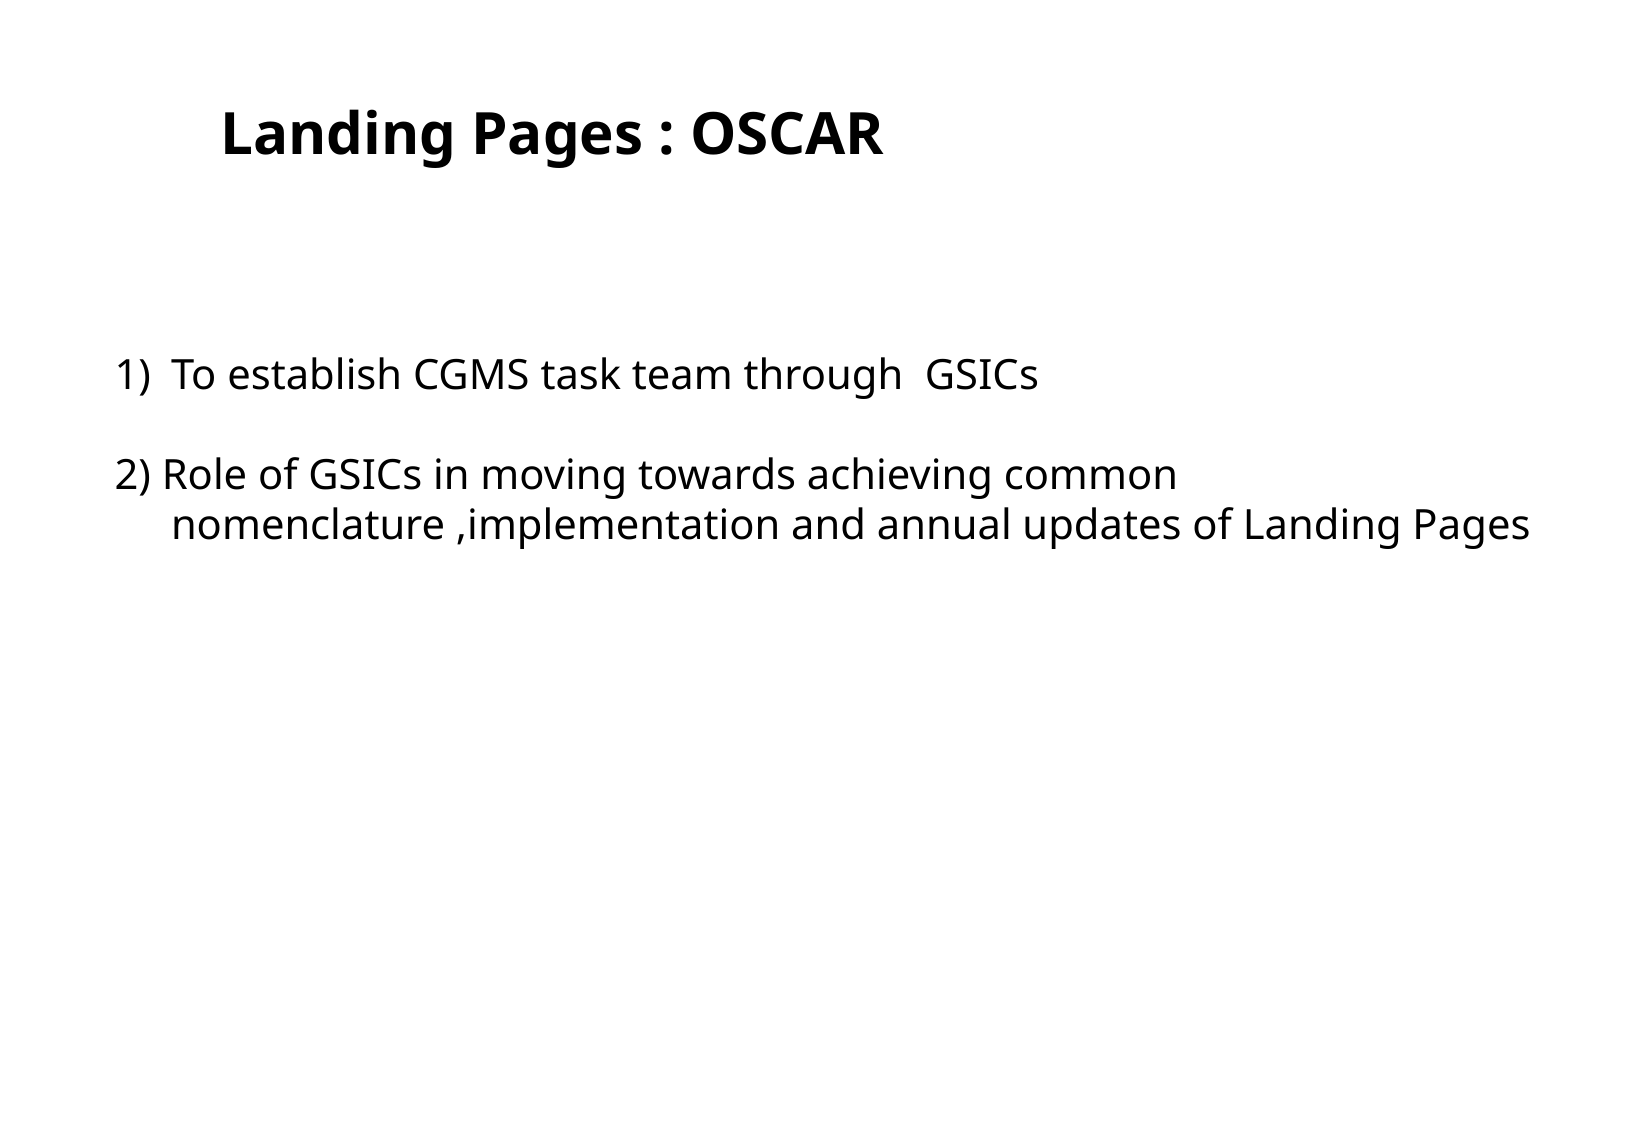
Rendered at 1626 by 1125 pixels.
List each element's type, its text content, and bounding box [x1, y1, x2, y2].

text_box Landing Pages : OSCARLa [205, 88, 1250, 174]
text_box To establish CGMS task team through GSICs 2) Role of GSICs in moving towards achieving common nomenclature ,implementation and annual updates of Landing Pages [99, 340, 1565, 556]
